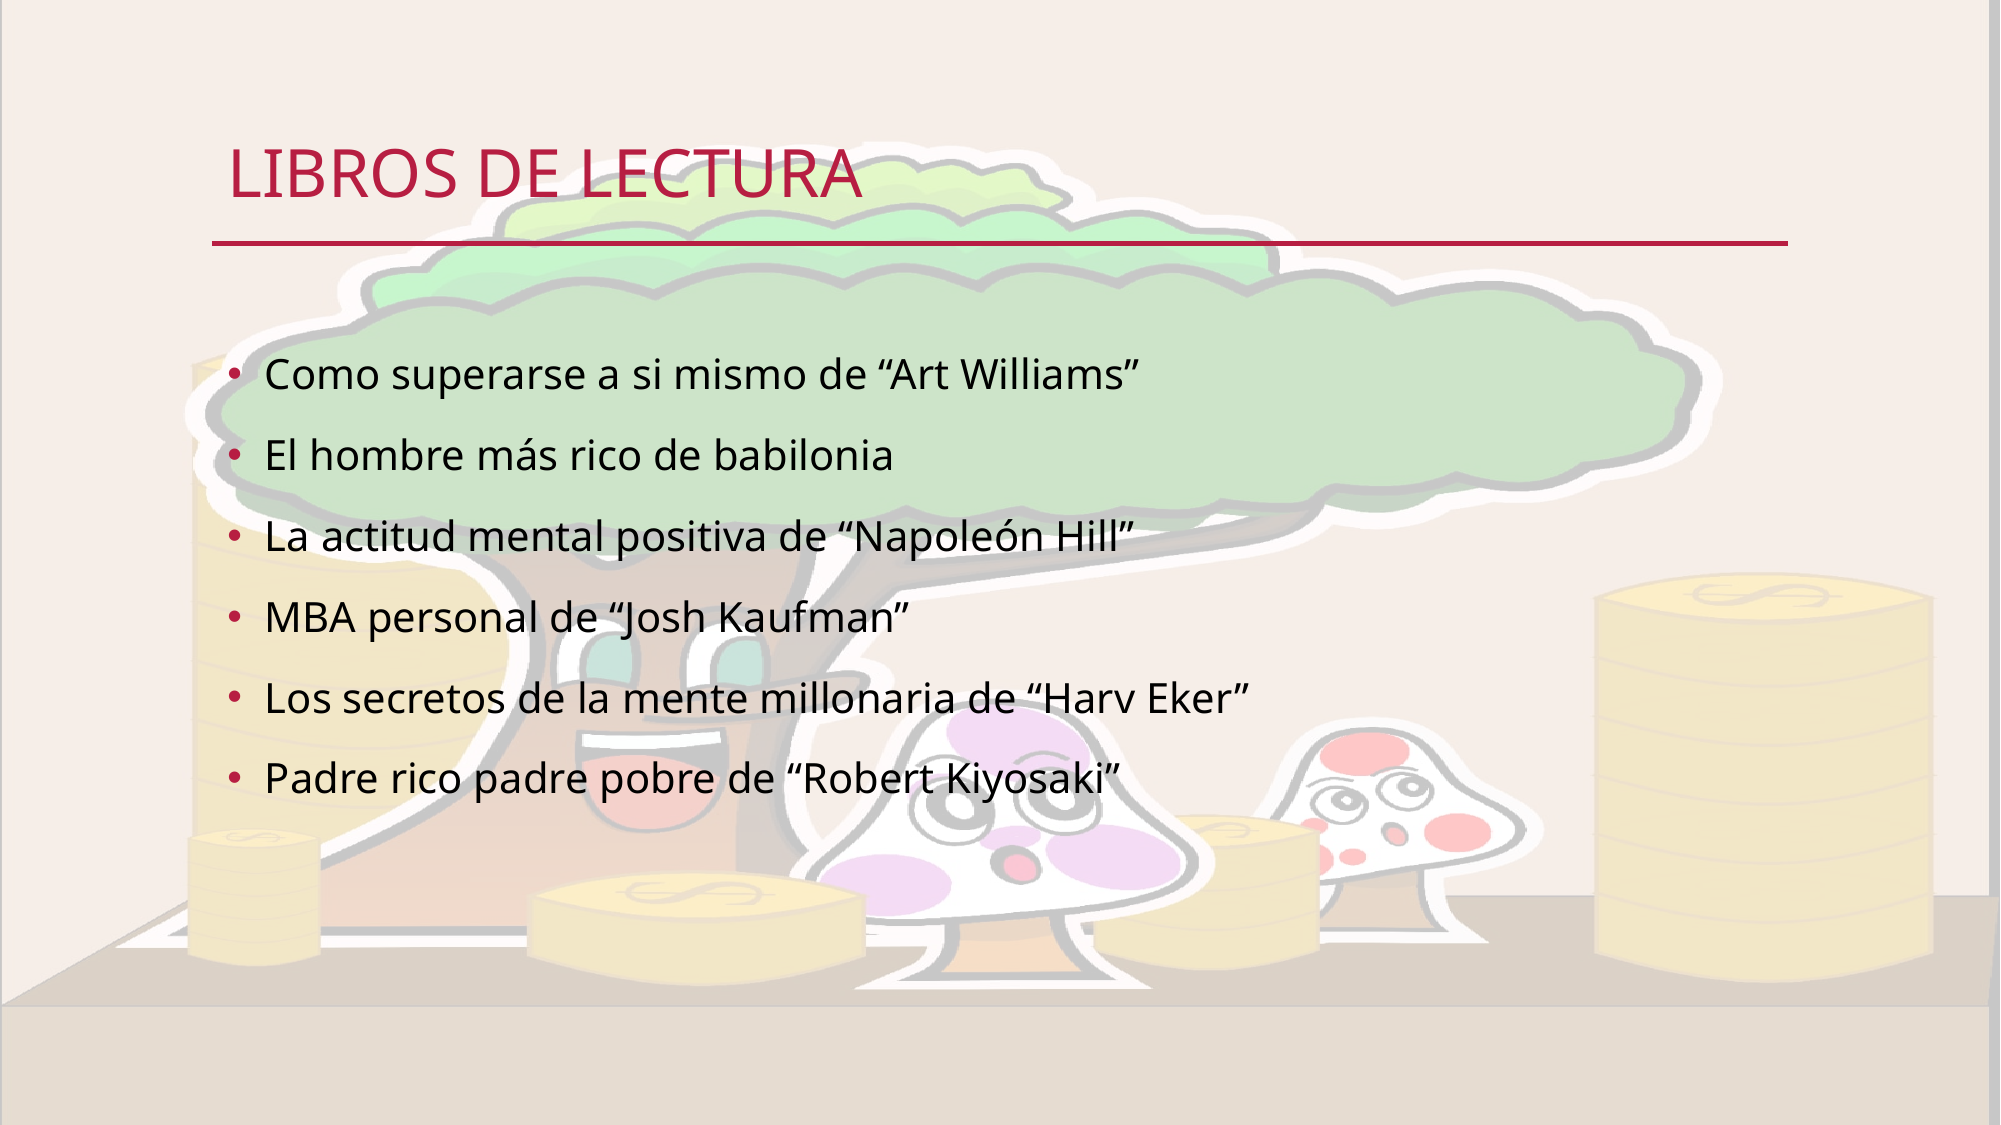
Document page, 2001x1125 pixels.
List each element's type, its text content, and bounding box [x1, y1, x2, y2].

title Libros de lectura [212, 131, 1788, 305]
list Como superarse a si mismo de “Art Williams” El hombre más rico de babilonia La actitud mental positiva de “Napoleón Hill” MBA personal de “Josh Kaufman” Los secretos de la mente millonaria de “Harv Eker” Padre rico padre pobre de “Robert Kiyosaki” [212, 330, 1788, 897]
